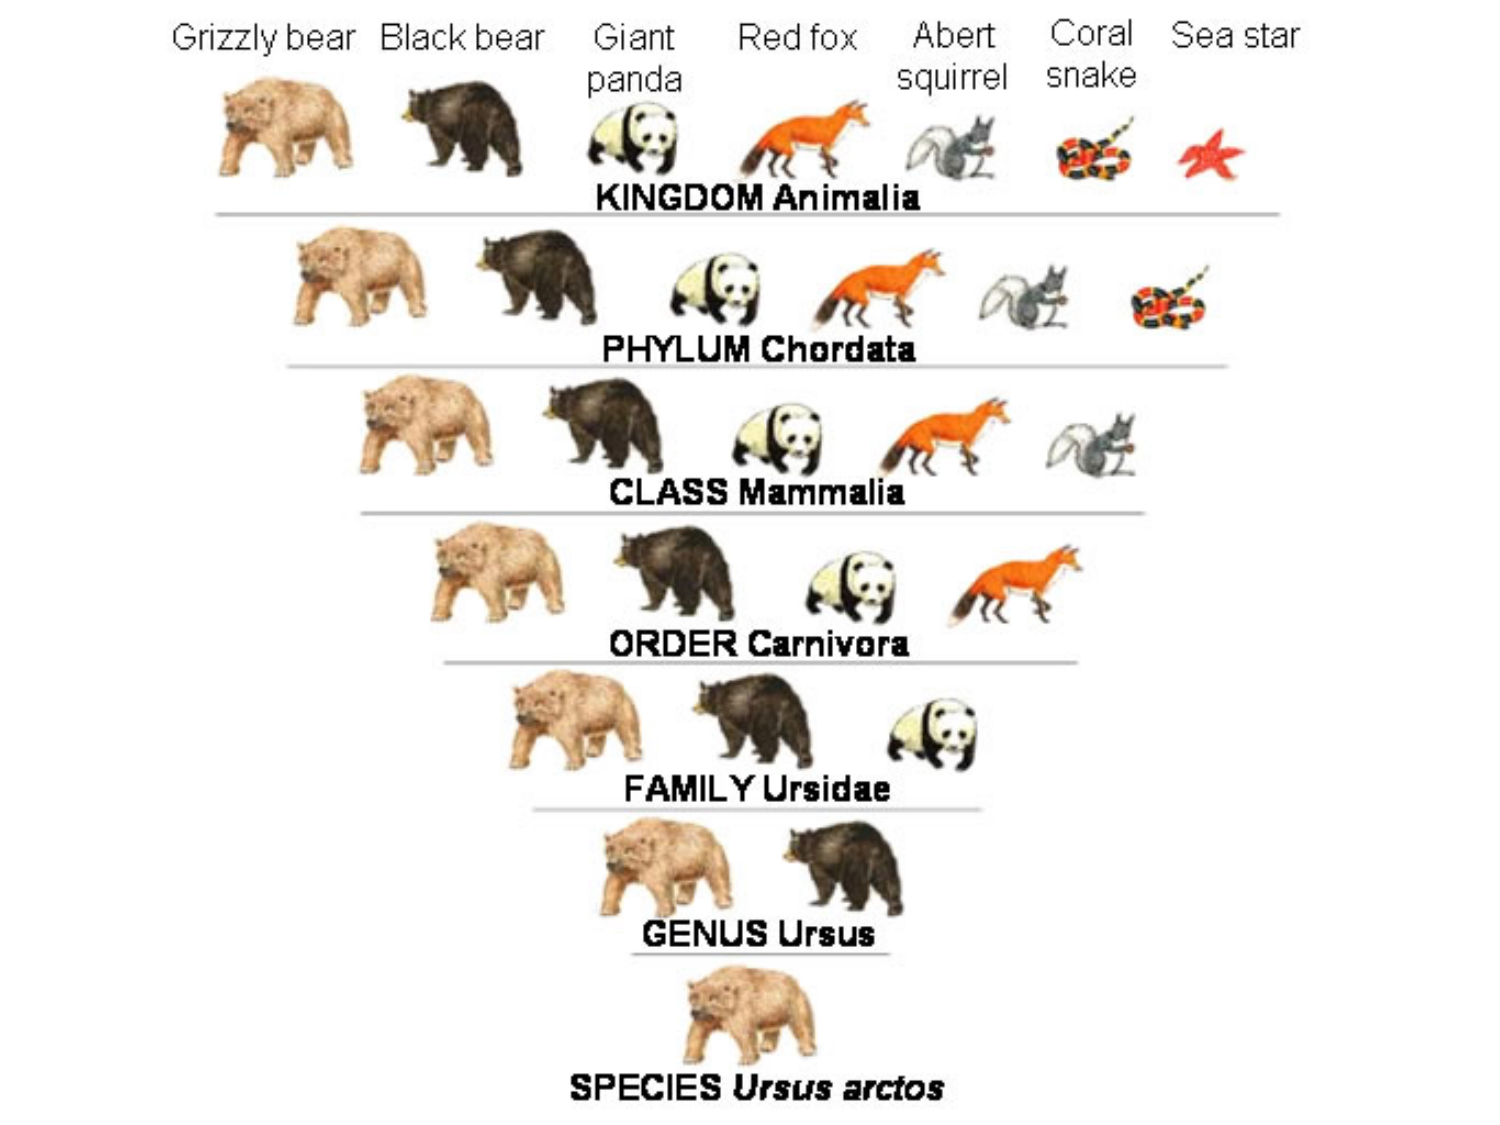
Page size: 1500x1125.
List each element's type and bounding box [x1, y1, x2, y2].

picture [149, 2, 1326, 1125]
